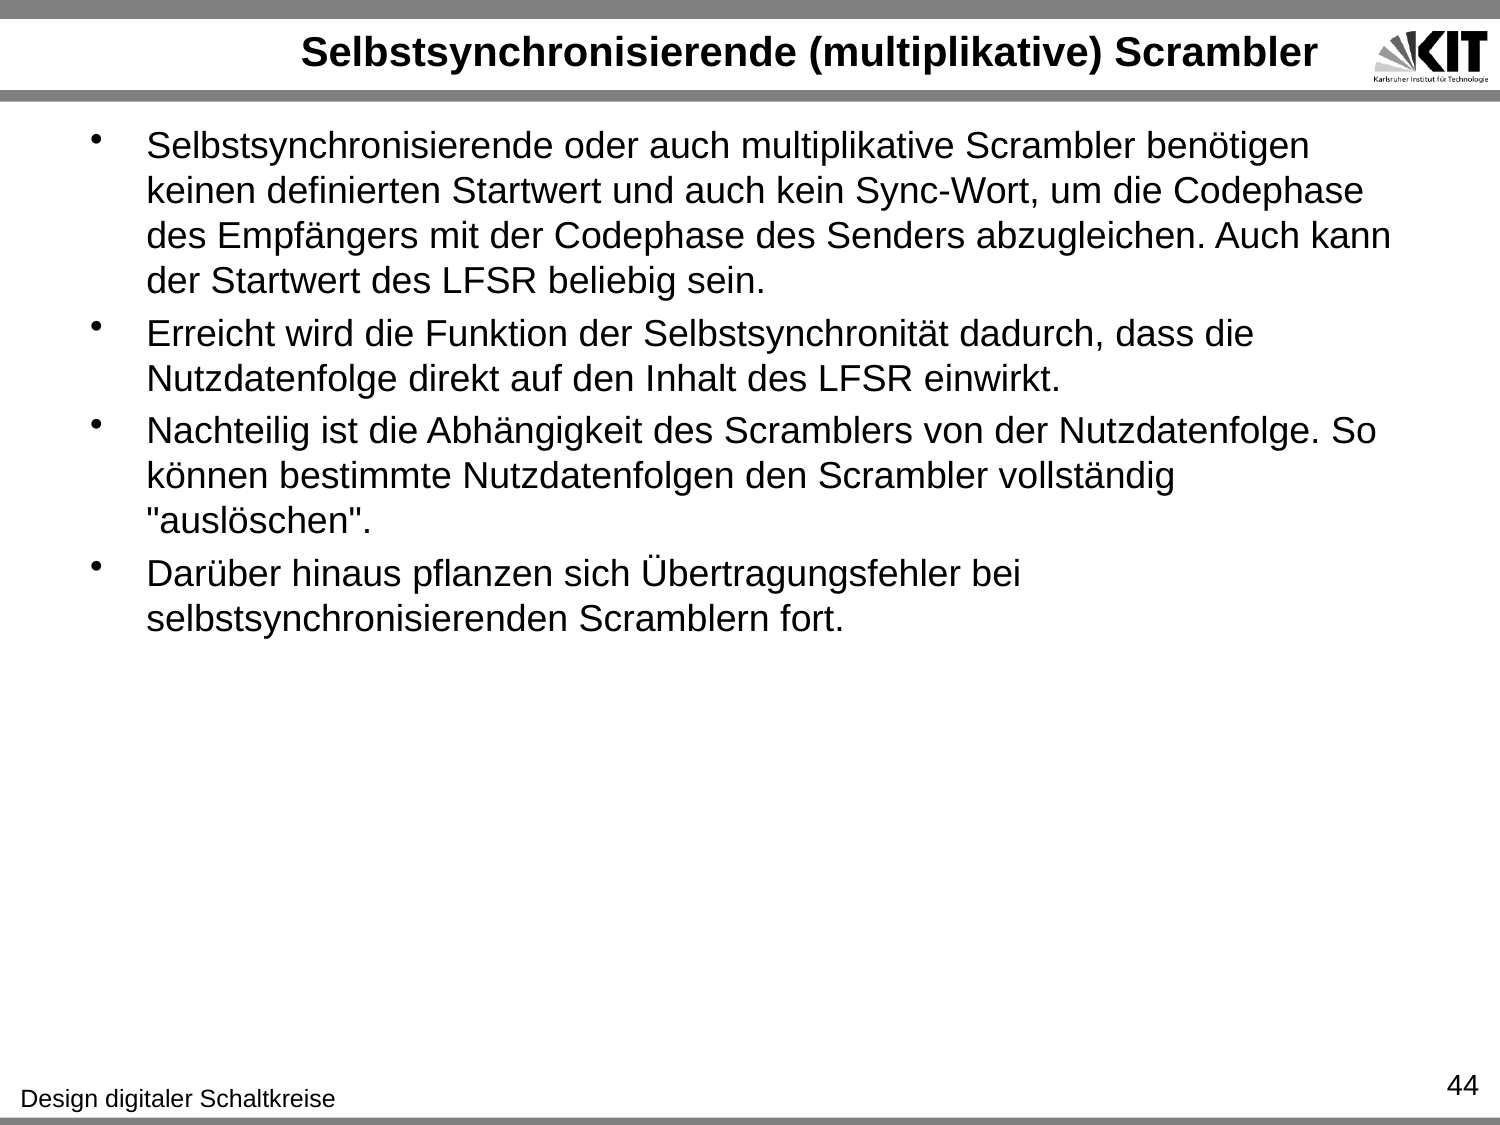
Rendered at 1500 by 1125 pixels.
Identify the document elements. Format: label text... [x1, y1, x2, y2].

title Selbstsynchronisierende (multiplikative) Scrambler [194, 21, 1425, 79]
slide_number 44 [1364, 1058, 1495, 1094]
picture [1374, 31, 1488, 83]
list Selbstsynchronisierende oder auch multiplikative Scrambler benötigen keinen definierten Startwert und auch kein Sync-Wort, um die Codephase des Empfängers mit der Codephase des Senders abzugleichen. Auch kann der Startwert des LFSR beliebig sein. Erreicht wird die Funktion der Selbstsynchronität dadurch, dass die Nutzdatenfolge direkt auf den Inhalt des LFSR einwirkt. Nachteilig ist die Abhängigkeit des Scramblers von der Nutzdatenfolge. So können bestimmte Nutzdatenfolgen den Scrambler vollständig "auslöschen". Darüber hinaus pflanzen sich Übertragungsfehler bei selbstsynchronisierenden Scramblern fort. [75, 113, 1425, 225]
